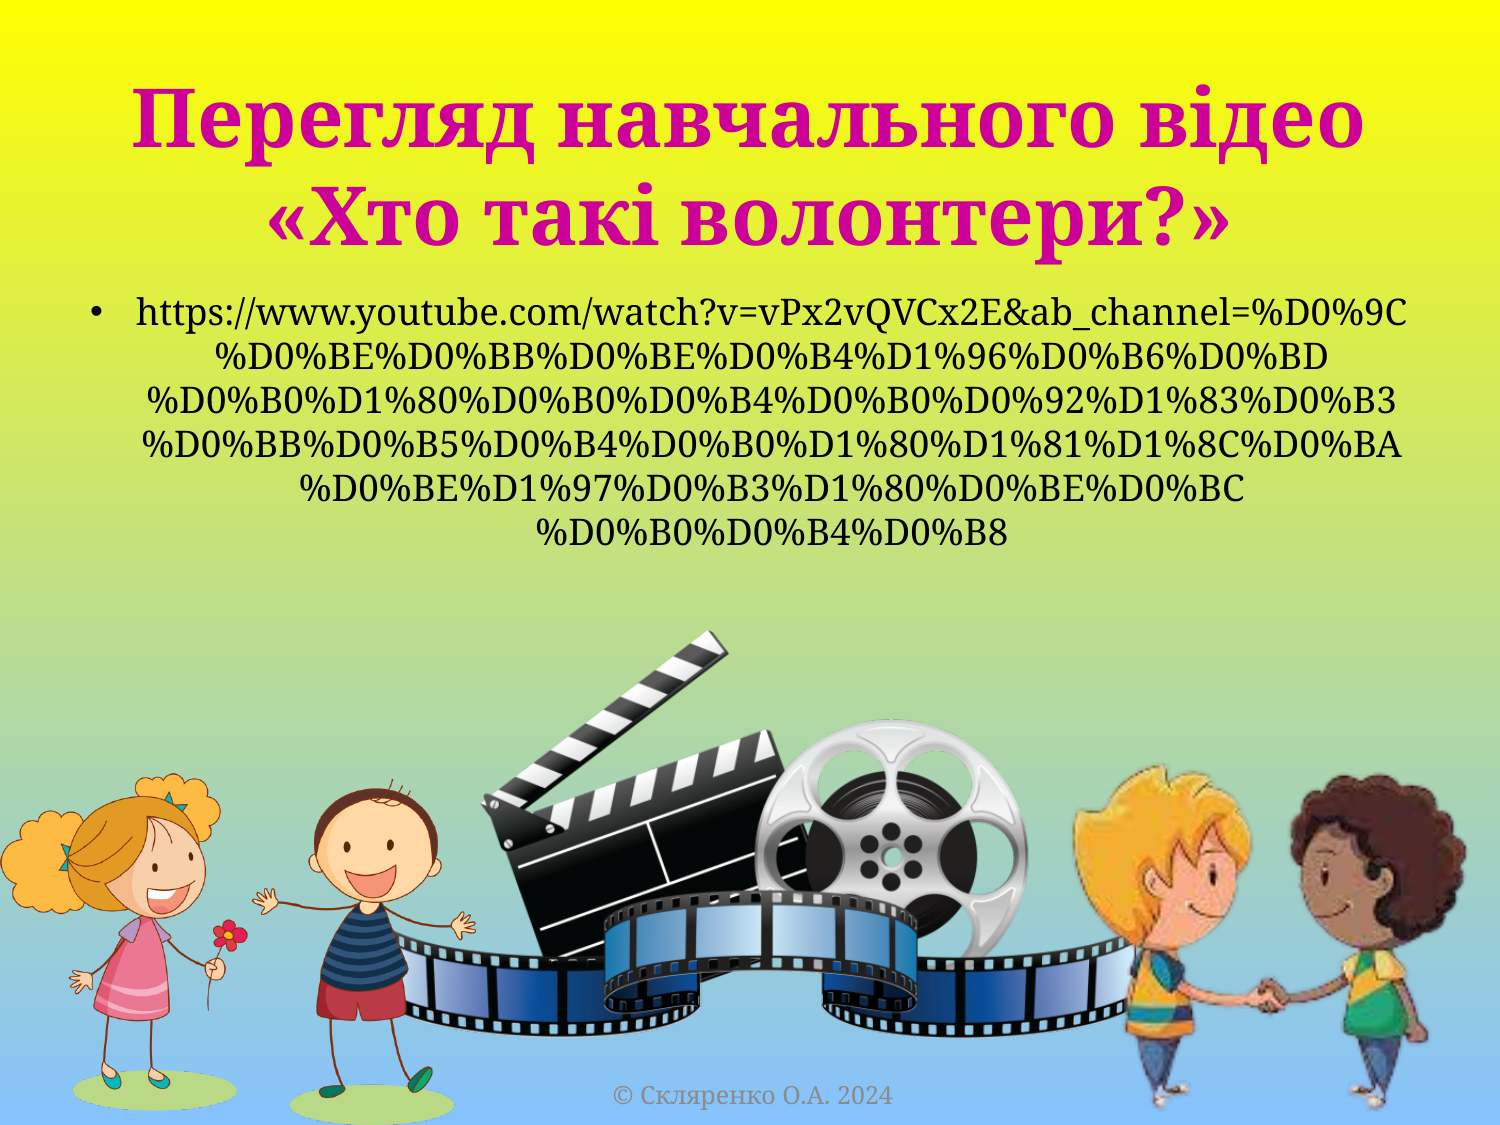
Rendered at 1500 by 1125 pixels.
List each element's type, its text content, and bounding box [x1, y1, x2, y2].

picture [0, 630, 1500, 1125]
title Перегляд навчального відео «Хто такі волонтери?» [75, 23, 1425, 281]
list https://www.youtube.com/watch?v=vPx2vQVCx2E&ab_channel=%D0%9C%D0%BE%D0%BB%D0%BE%D0%B4%D1%96%D0%B6%D0%BD%D0%B0%D1%80%D0%B0%D0%B4%D0%B0%D0%92%D1%83%D0%B3%D0%BB%D0%B5%D0%B4%D0%B0%D1%80%D1%81%D1%8C%D0%BA%D0%BE%D1%97%D0%B3%D1%80%D0%BE%D0%BC%D0%B0%D0%B4%D0%B8 [75, 281, 1425, 610]
footer © Скляренко О.А. 2024 [515, 1065, 988, 1125]
